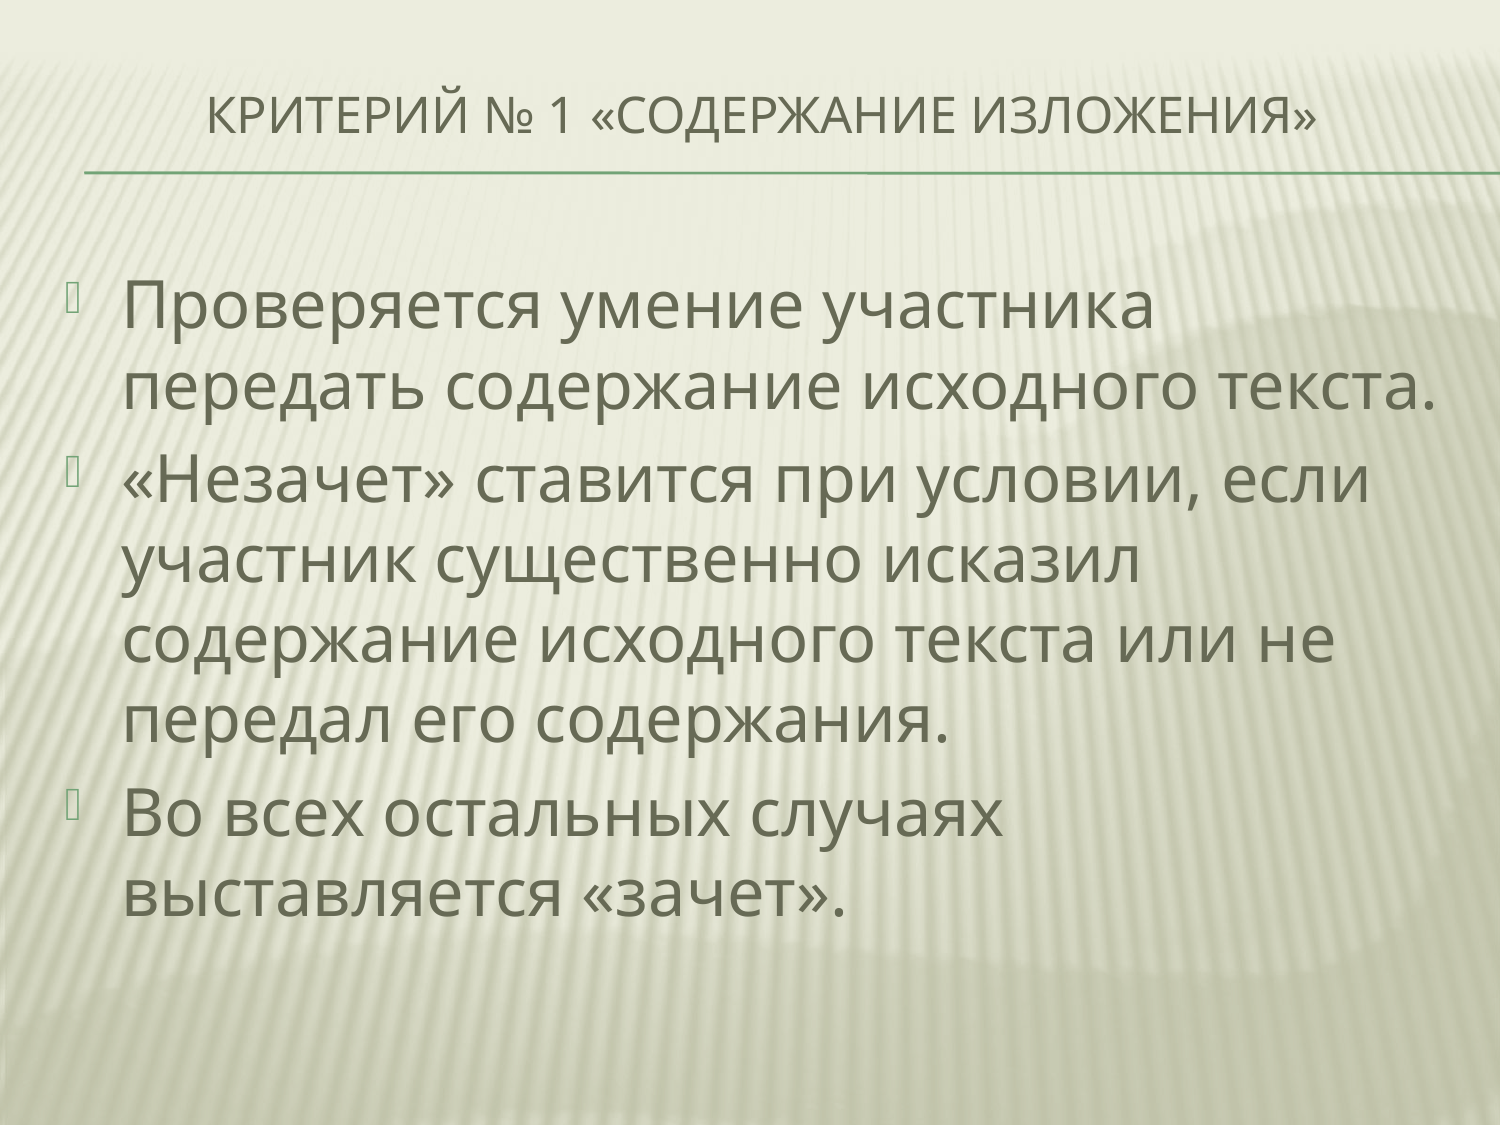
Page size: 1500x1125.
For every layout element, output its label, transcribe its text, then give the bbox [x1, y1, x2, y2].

list Проверяется умение участника передать содержание исходного текста. «Незачет» ставится при условии, если участник существенно исказил содержание исходного текста или не передал его содержания. Во всех остальных случаях выставляется «зачет». [50, 254, 1475, 998]
title Критерий № 1 «Содержание изложения» [50, 75, 1475, 213]
